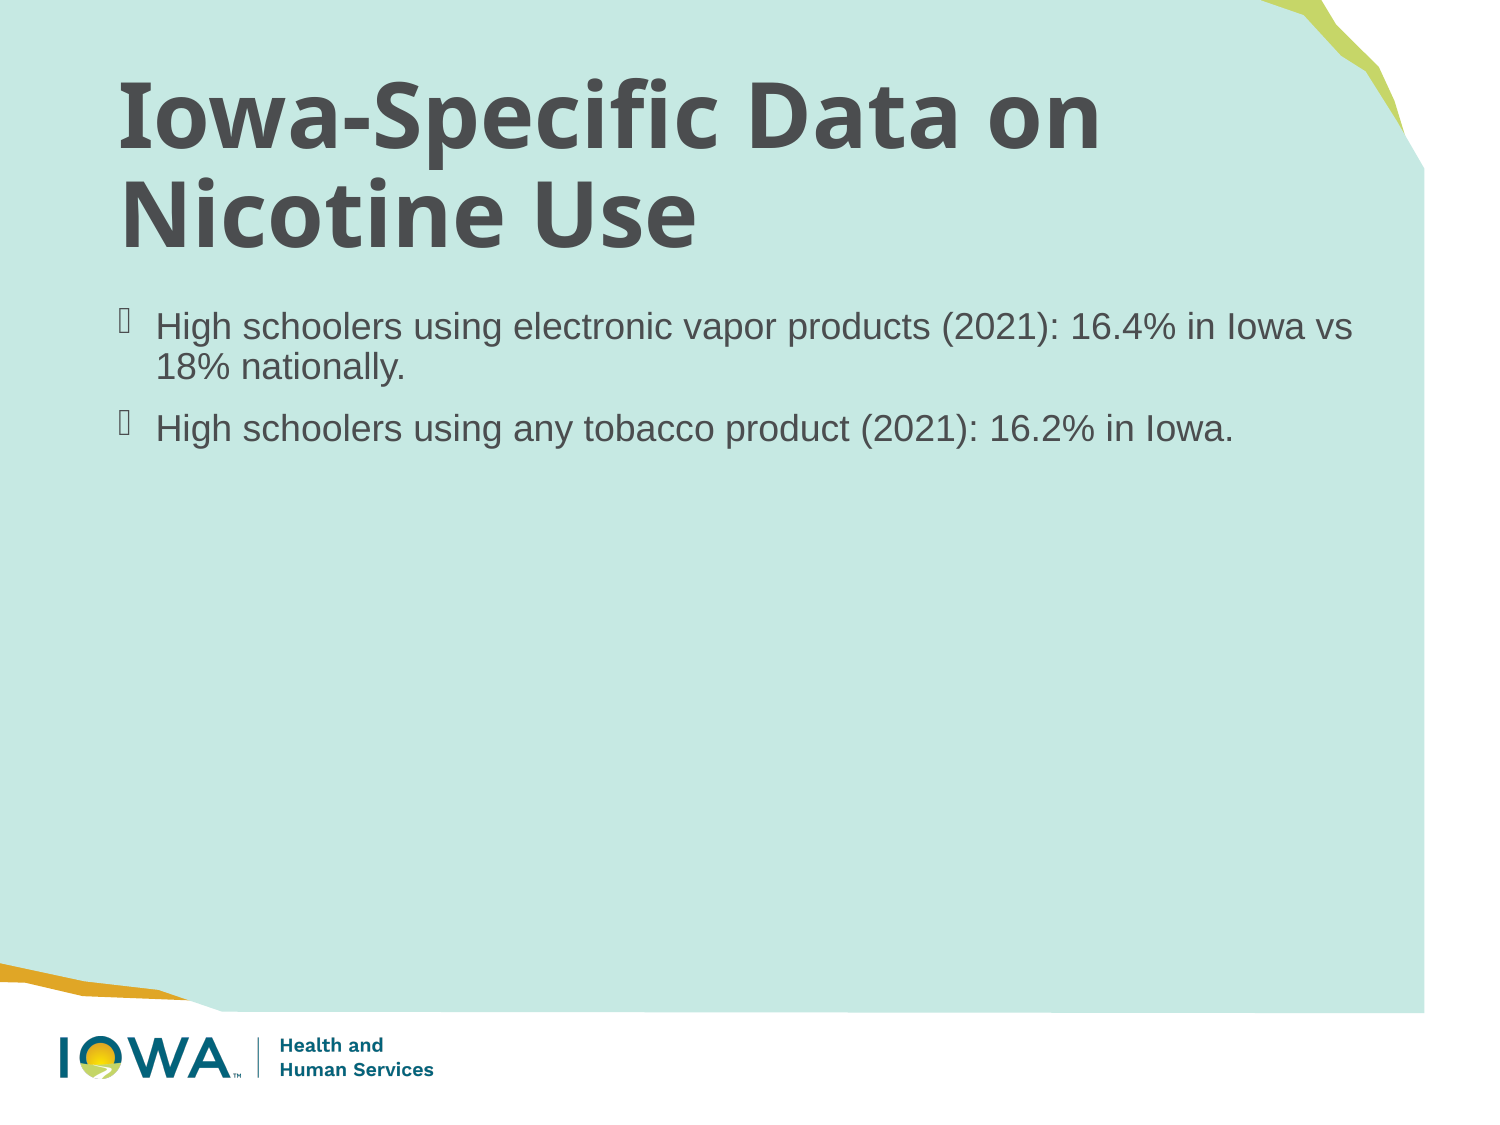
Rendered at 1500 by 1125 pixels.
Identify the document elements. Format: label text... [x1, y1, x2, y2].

picture [60, 1036, 434, 1079]
list High schoolers using electronic vapor products (2021): 16.4% in Iowa vs 18% nationally. High schoolers using any tobacco product (2021): 16.2% in Iowa. [103, 299, 1397, 1014]
title Iowa-Specific Data on Nicotine Use [103, 59, 1397, 278]
